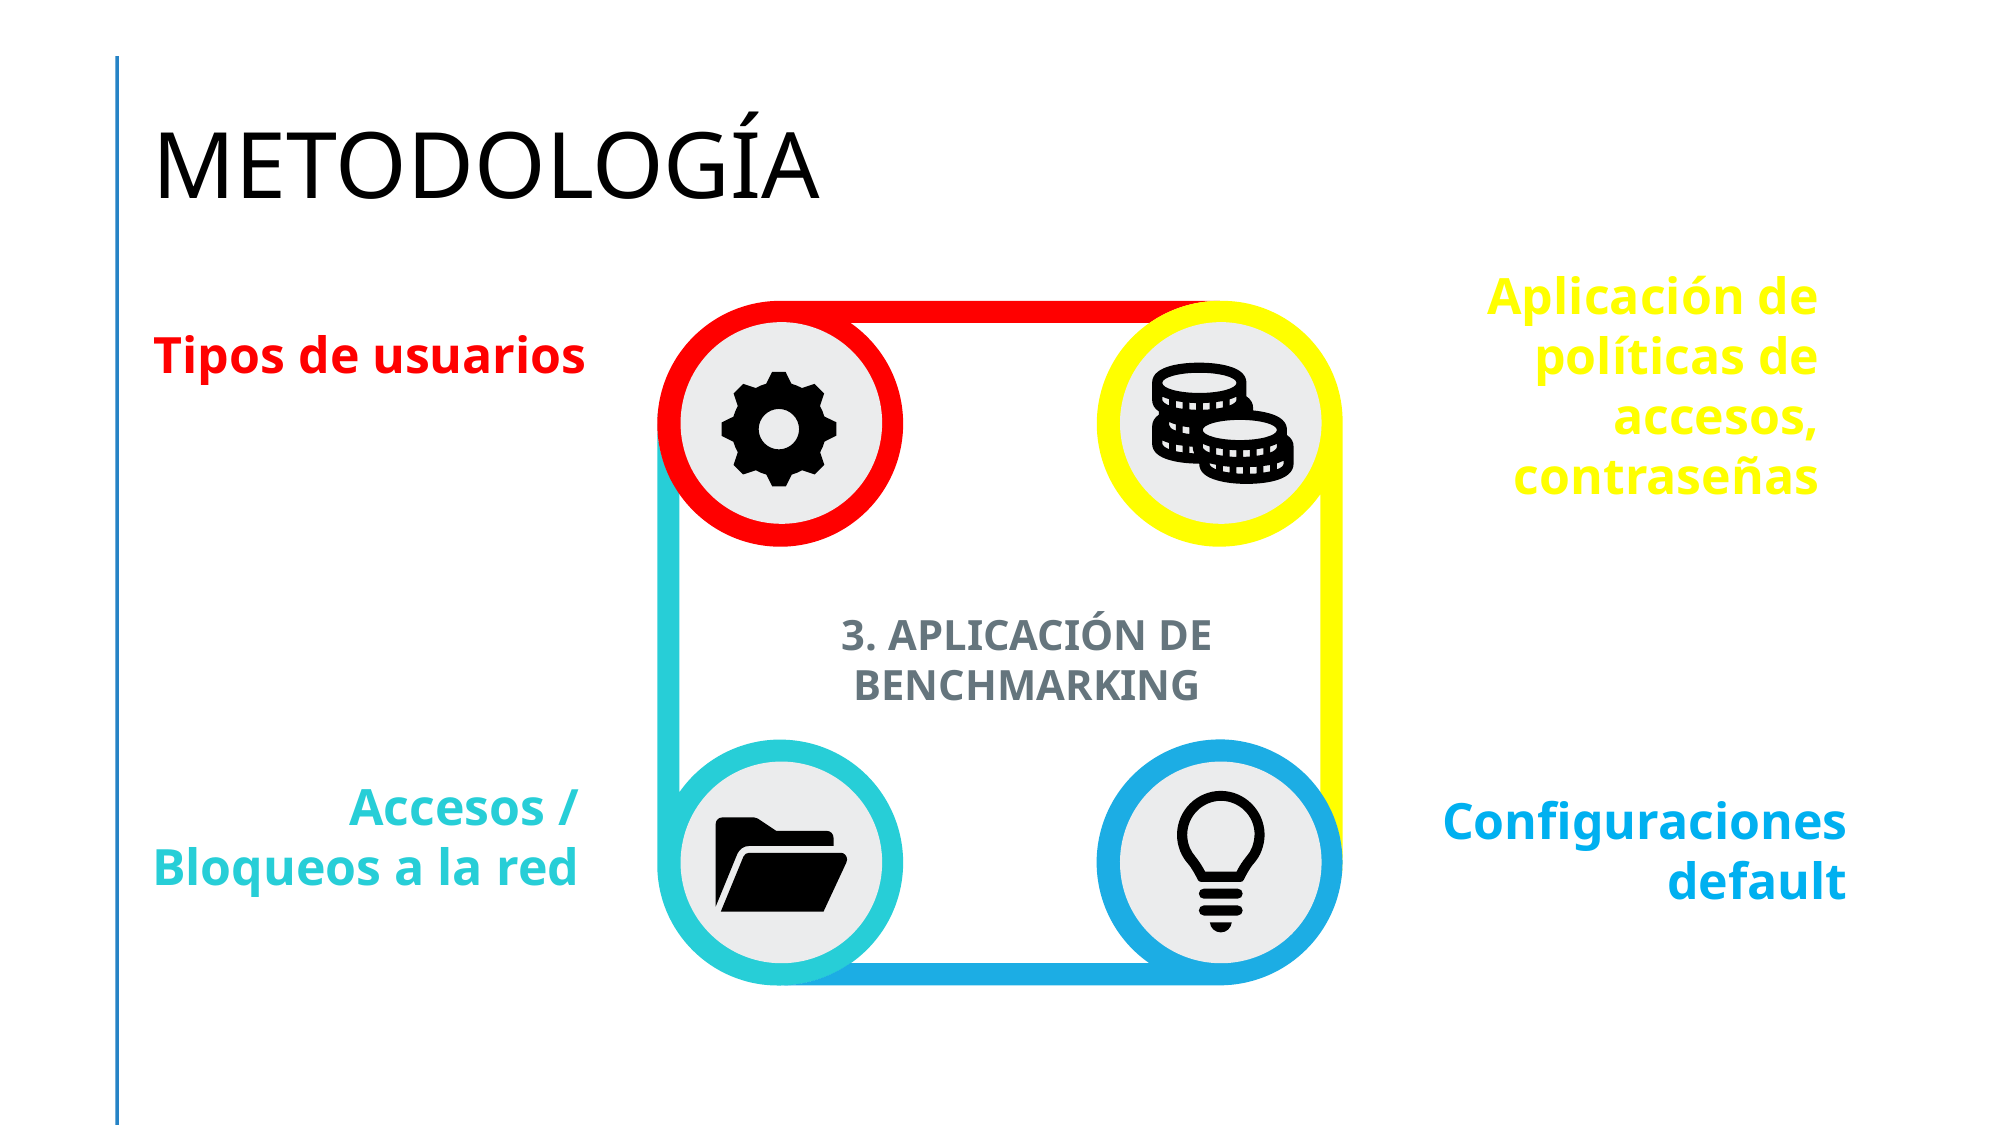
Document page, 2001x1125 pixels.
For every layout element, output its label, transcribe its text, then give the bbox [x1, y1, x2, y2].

text_box Accesos / Bloqueos a la red [125, 767, 594, 903]
text_box Tipos de usuarios [133, 315, 602, 391]
text_box Aplicación de políticas de accesos, contraseñas [1365, 256, 1834, 512]
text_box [700, 783, 863, 946]
text_box Configuraciones default [1394, 782, 1863, 918]
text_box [657, 300, 1343, 986]
title METODOLOGÍA [137, 59, 1863, 278]
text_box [1139, 780, 1302, 943]
